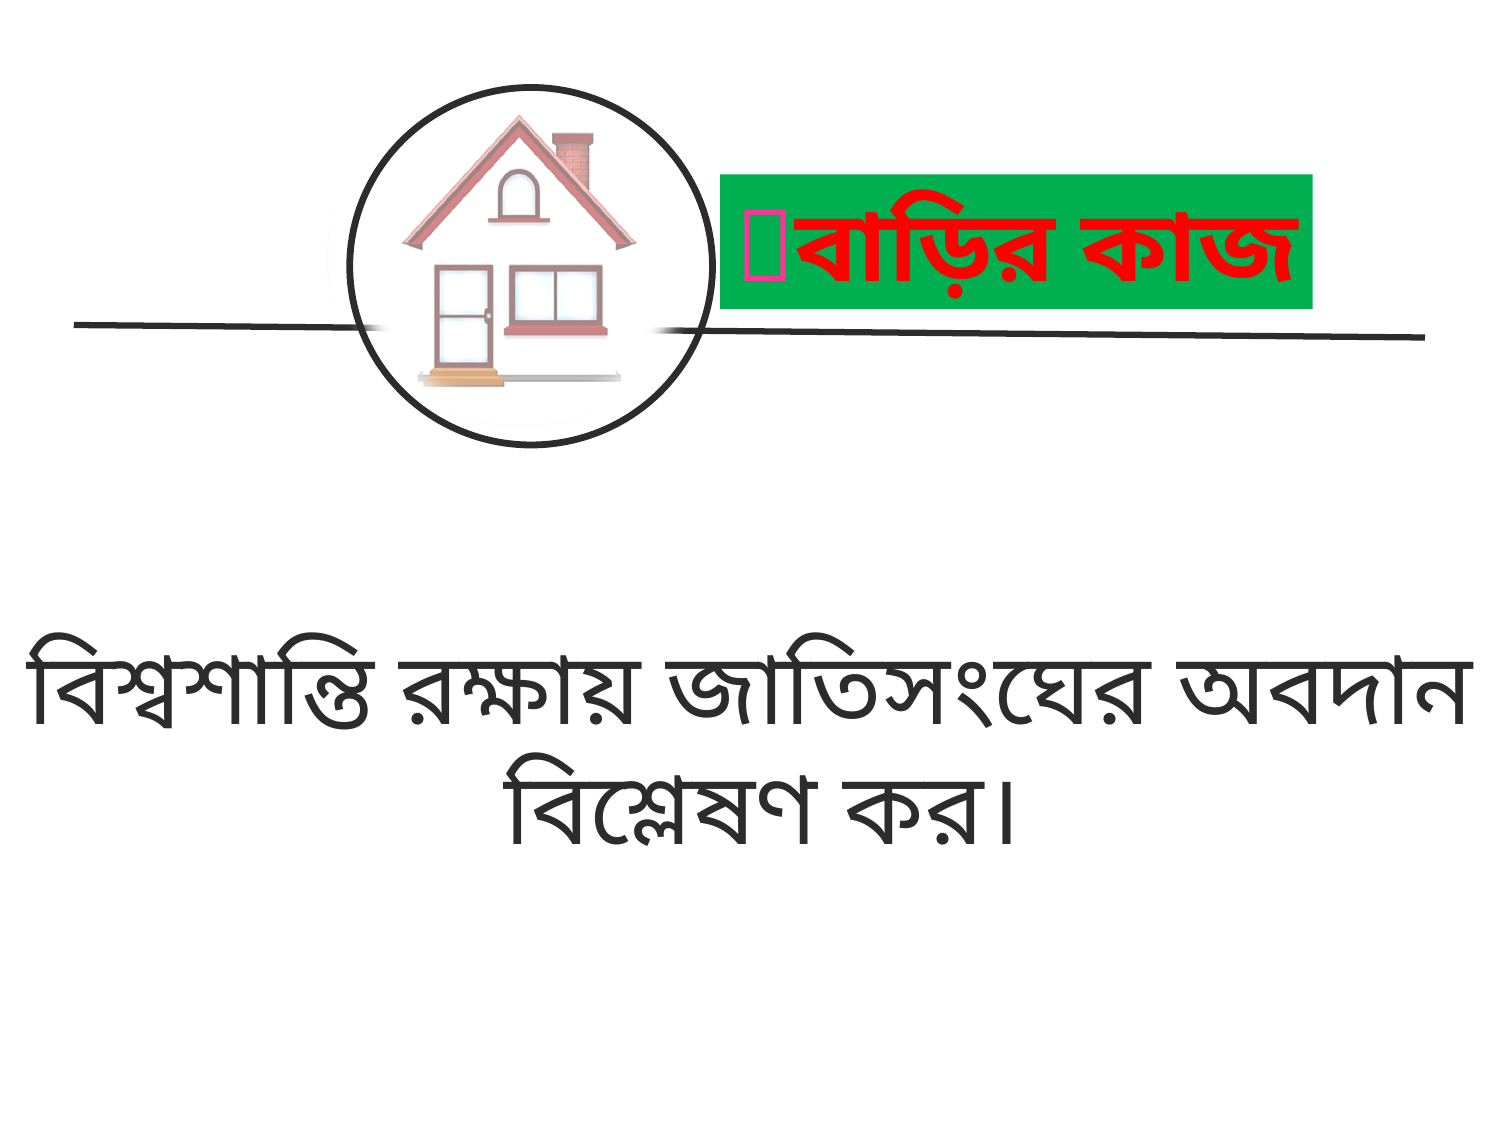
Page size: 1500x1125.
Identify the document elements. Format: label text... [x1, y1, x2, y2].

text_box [324, 87, 713, 446]
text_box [73, 324, 317, 338]
text_box বাড়ির কাজ [720, 174, 1313, 309]
text_box বিশ্বশান্তি রক্ষায় জাতিসংঘের অবদান বিশ্লেষণ কর। [12, 617, 1488, 873]
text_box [719, 324, 1426, 338]
